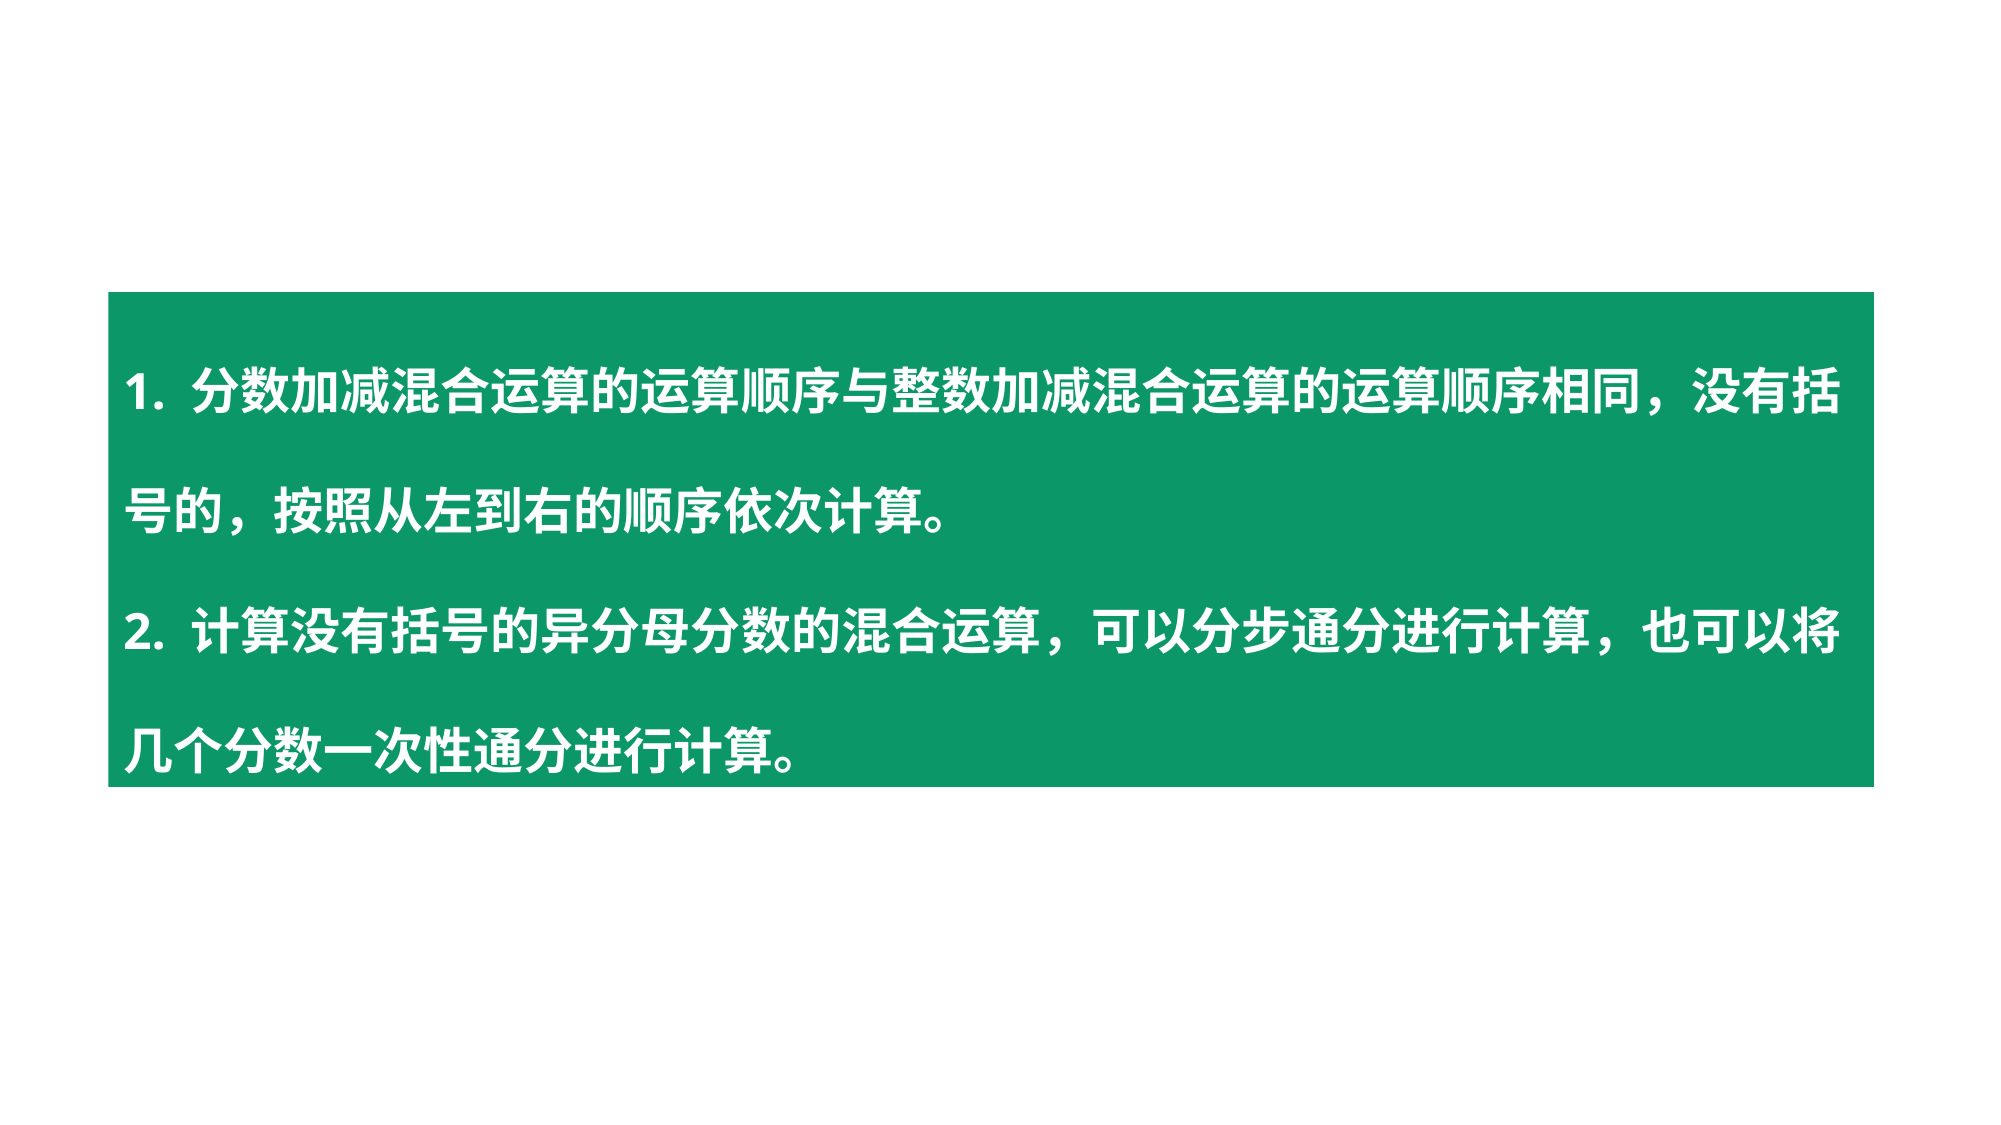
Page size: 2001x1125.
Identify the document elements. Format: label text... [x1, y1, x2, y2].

text_box 1. 分数加减混合运算的运算顺序与整数加减混合运算的运算顺序相同，没有括号的，按照从左到右的顺序依次计算。 2. 计算没有括号的异分母分数的混合运算，可以分步通分进行计算，也可以将几个分数一次性通分进行计算。 [108, 292, 1874, 787]
